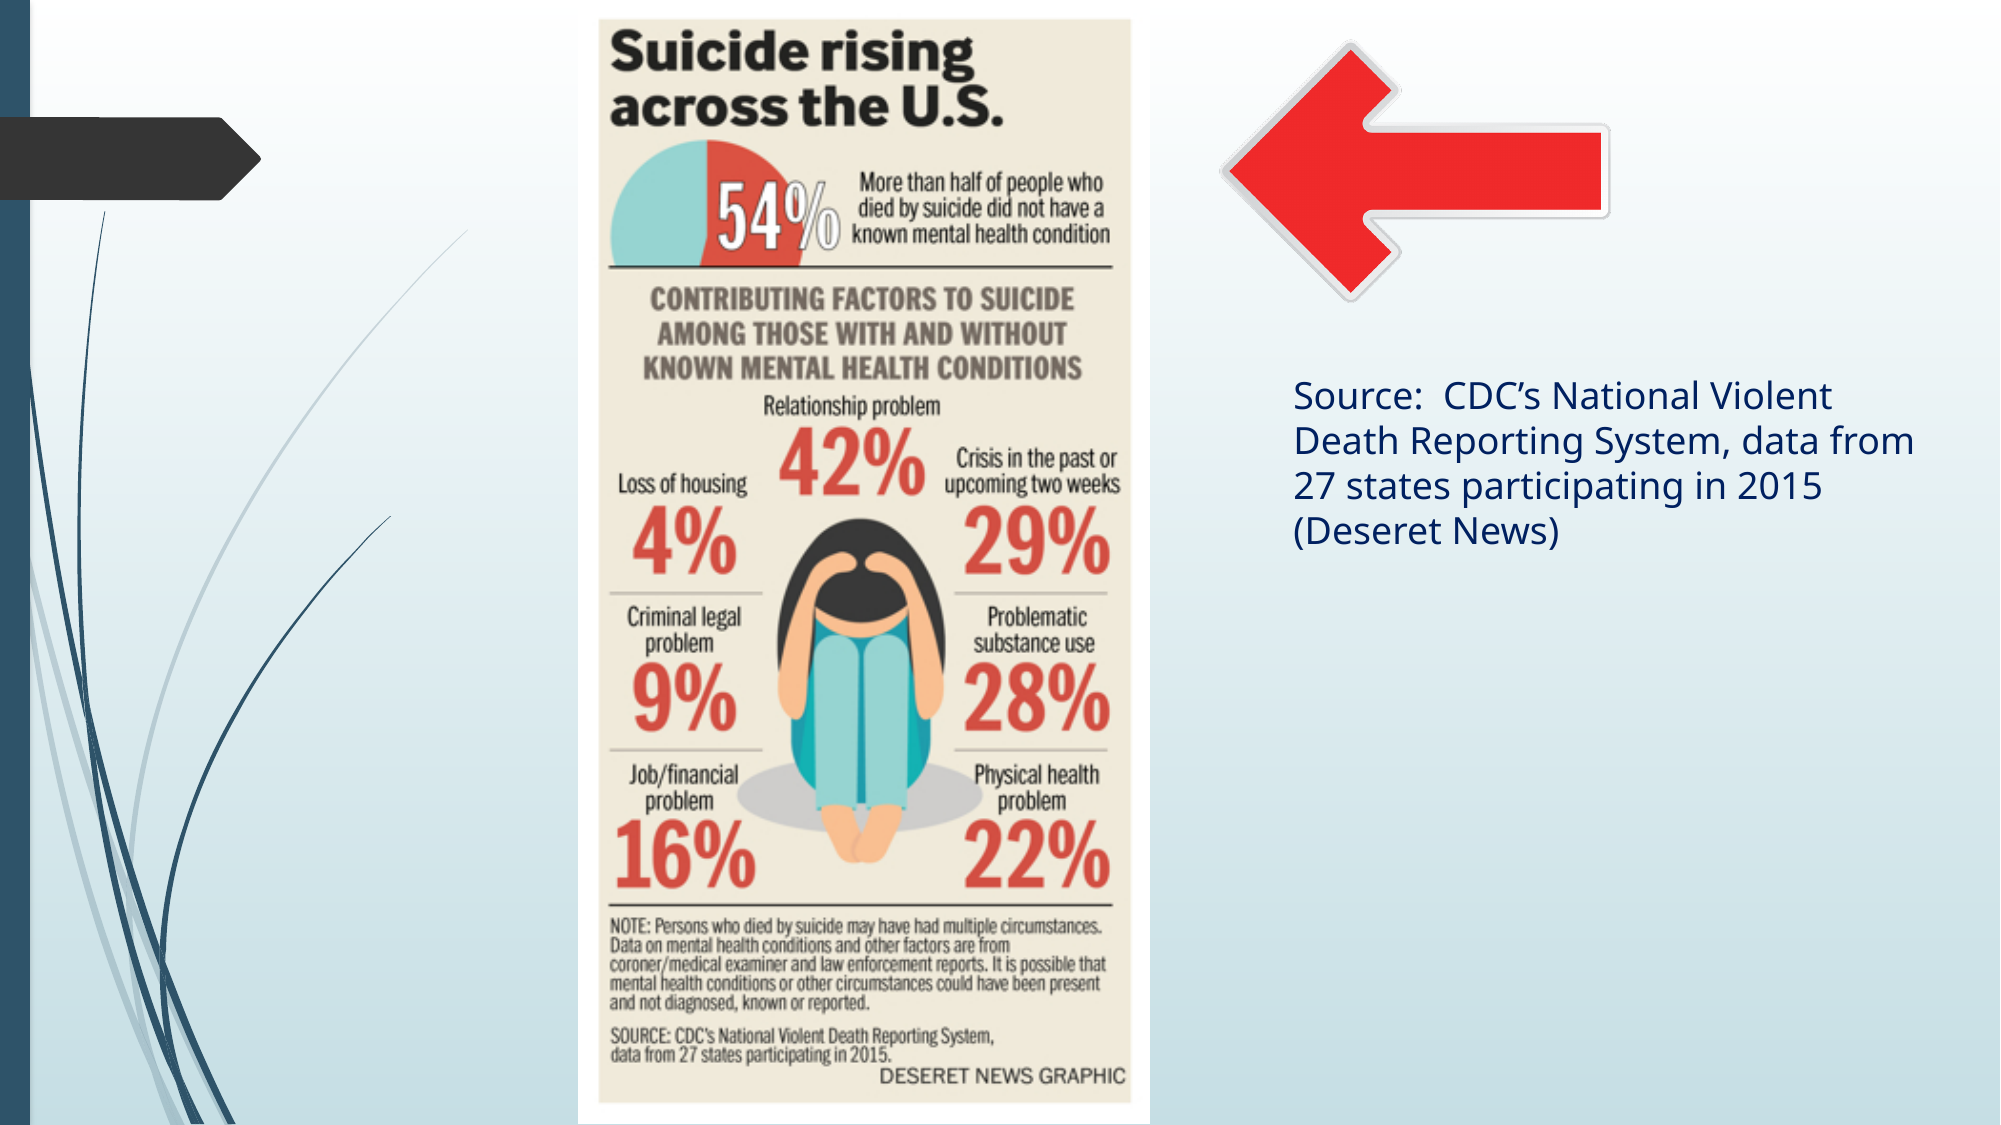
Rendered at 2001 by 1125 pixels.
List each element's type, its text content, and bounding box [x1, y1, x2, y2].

picture [1214, 36, 1617, 306]
text_box Source: CDC’s National Violent Death Reporting System, data from 27 states participating in 2015 (Deseret News) [1278, 364, 1940, 560]
picture [578, 0, 1151, 1124]
